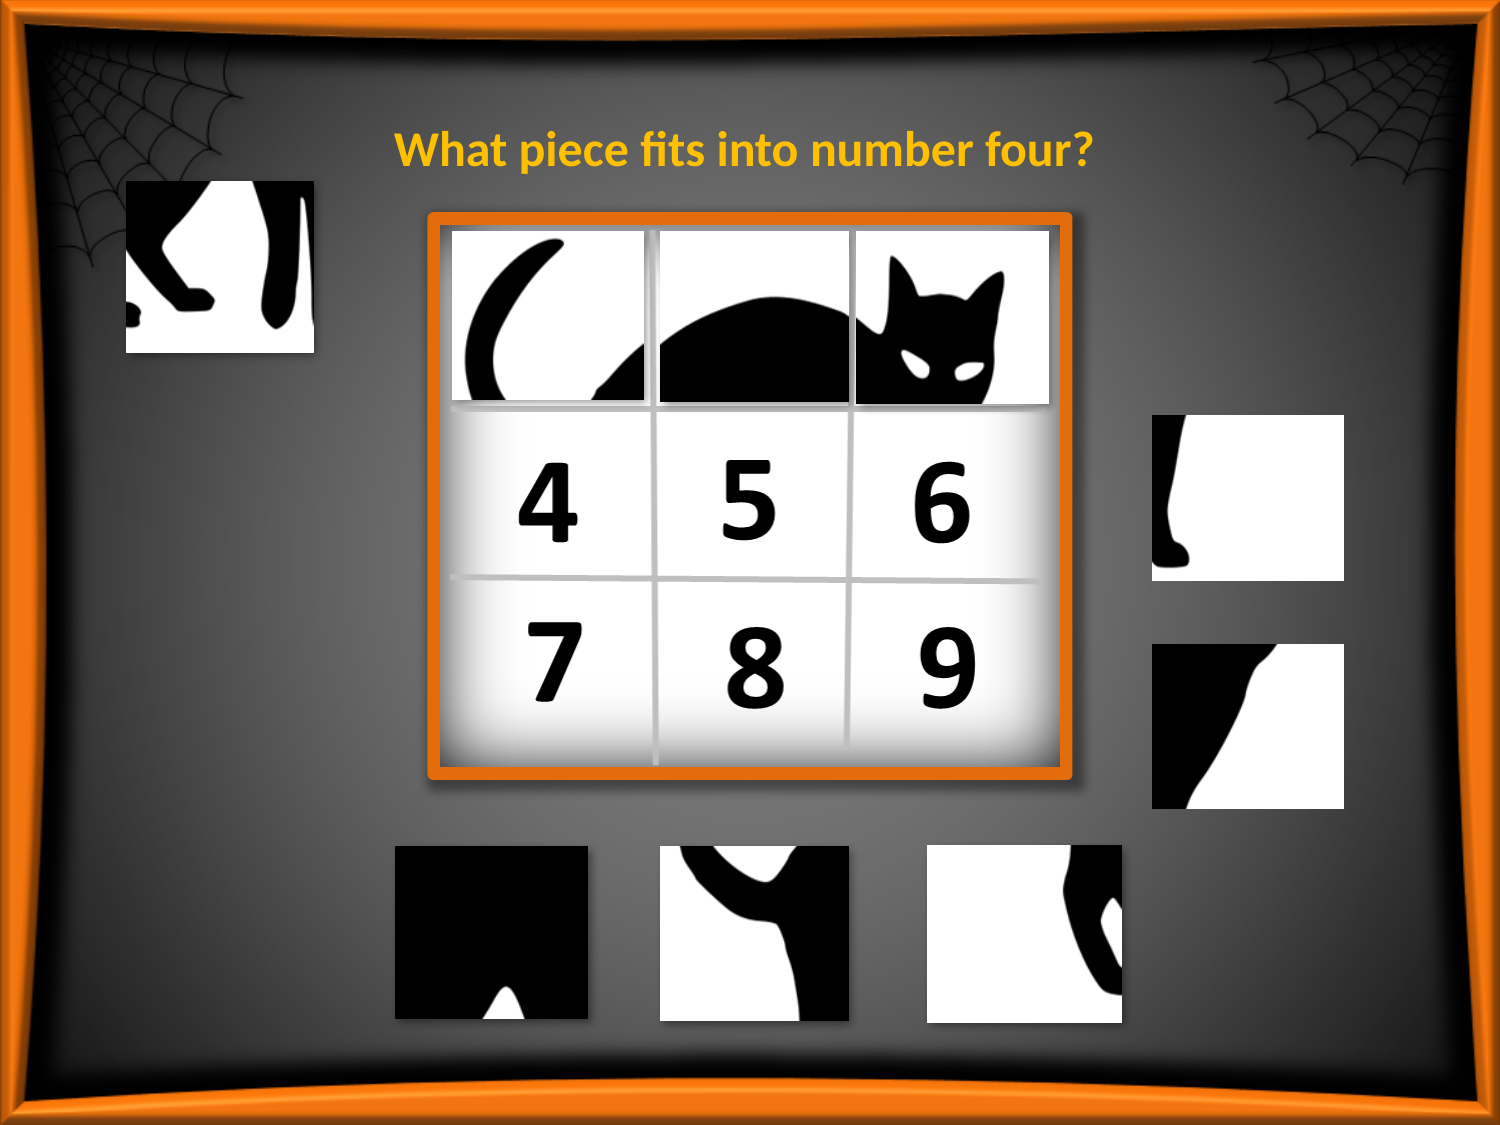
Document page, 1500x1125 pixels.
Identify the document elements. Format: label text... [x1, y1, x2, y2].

picture [0, 0, 1500, 1125]
text_box What piece fits into number four? [336, 108, 1153, 184]
